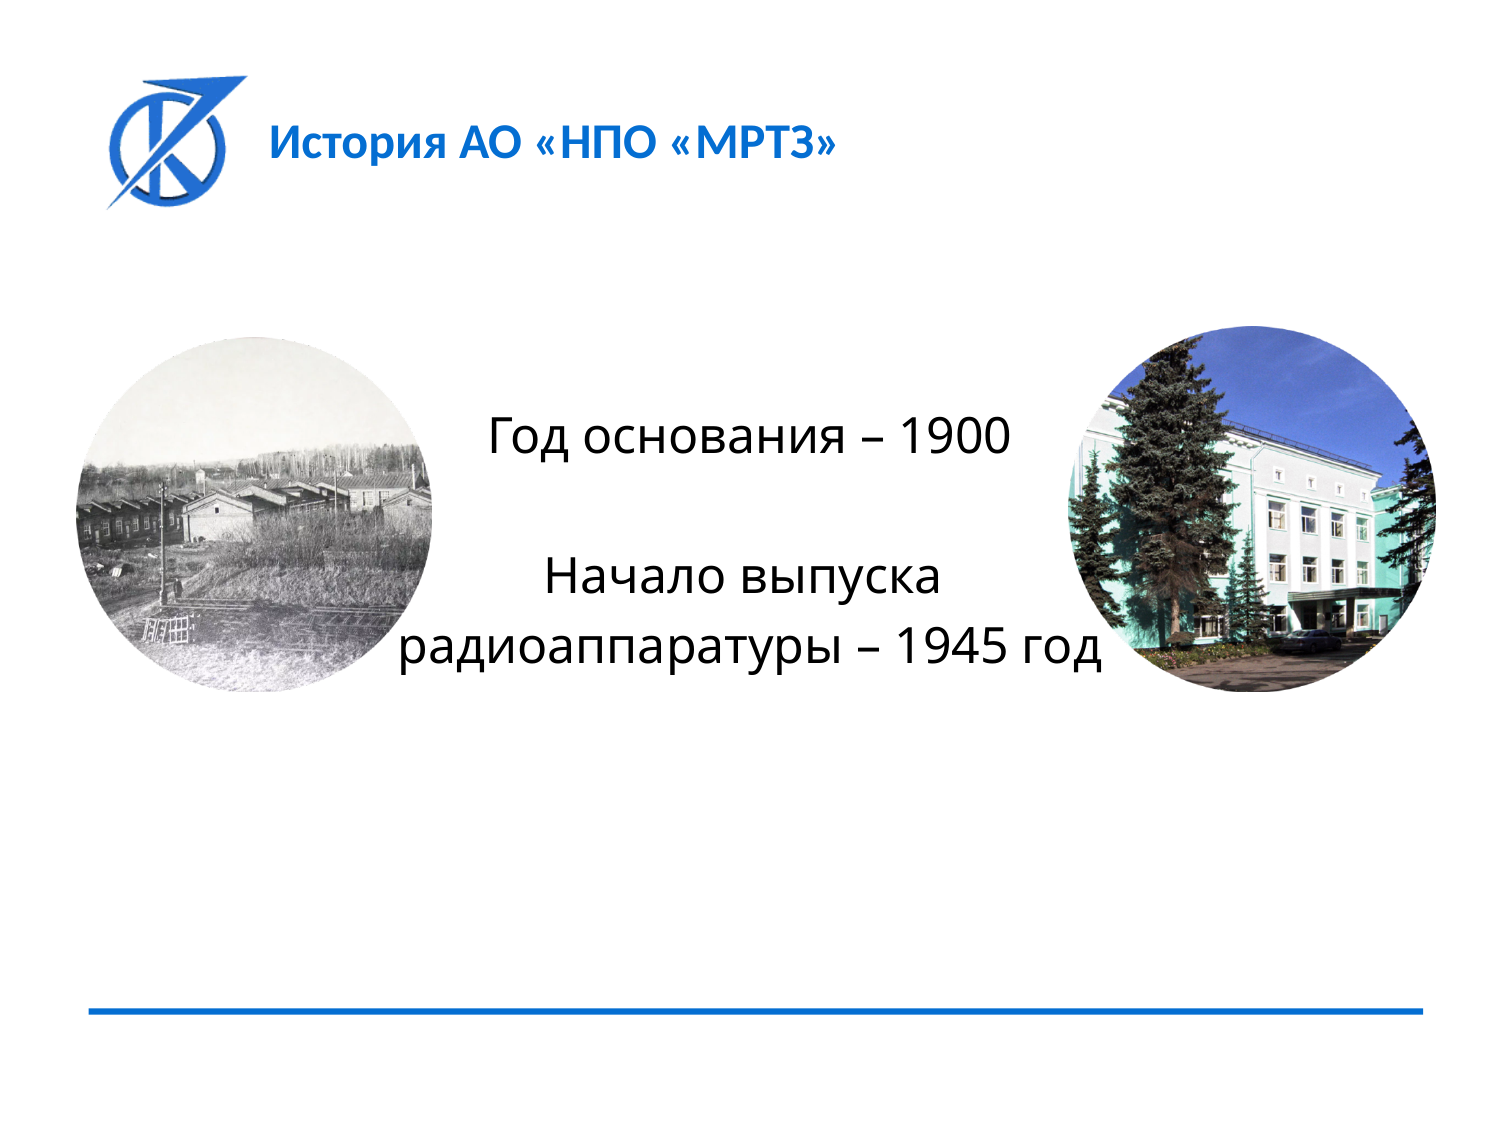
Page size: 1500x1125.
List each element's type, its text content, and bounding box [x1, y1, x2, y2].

list Год основания – 1900 Начало выпуска радиоаппаратуры – 1945 год [75, 326, 1425, 1005]
picture [76, 42, 278, 244]
picture [76, 336, 433, 693]
picture [1068, 326, 1436, 693]
title История АО «НПО «МРТЗ» [253, 45, 1093, 233]
